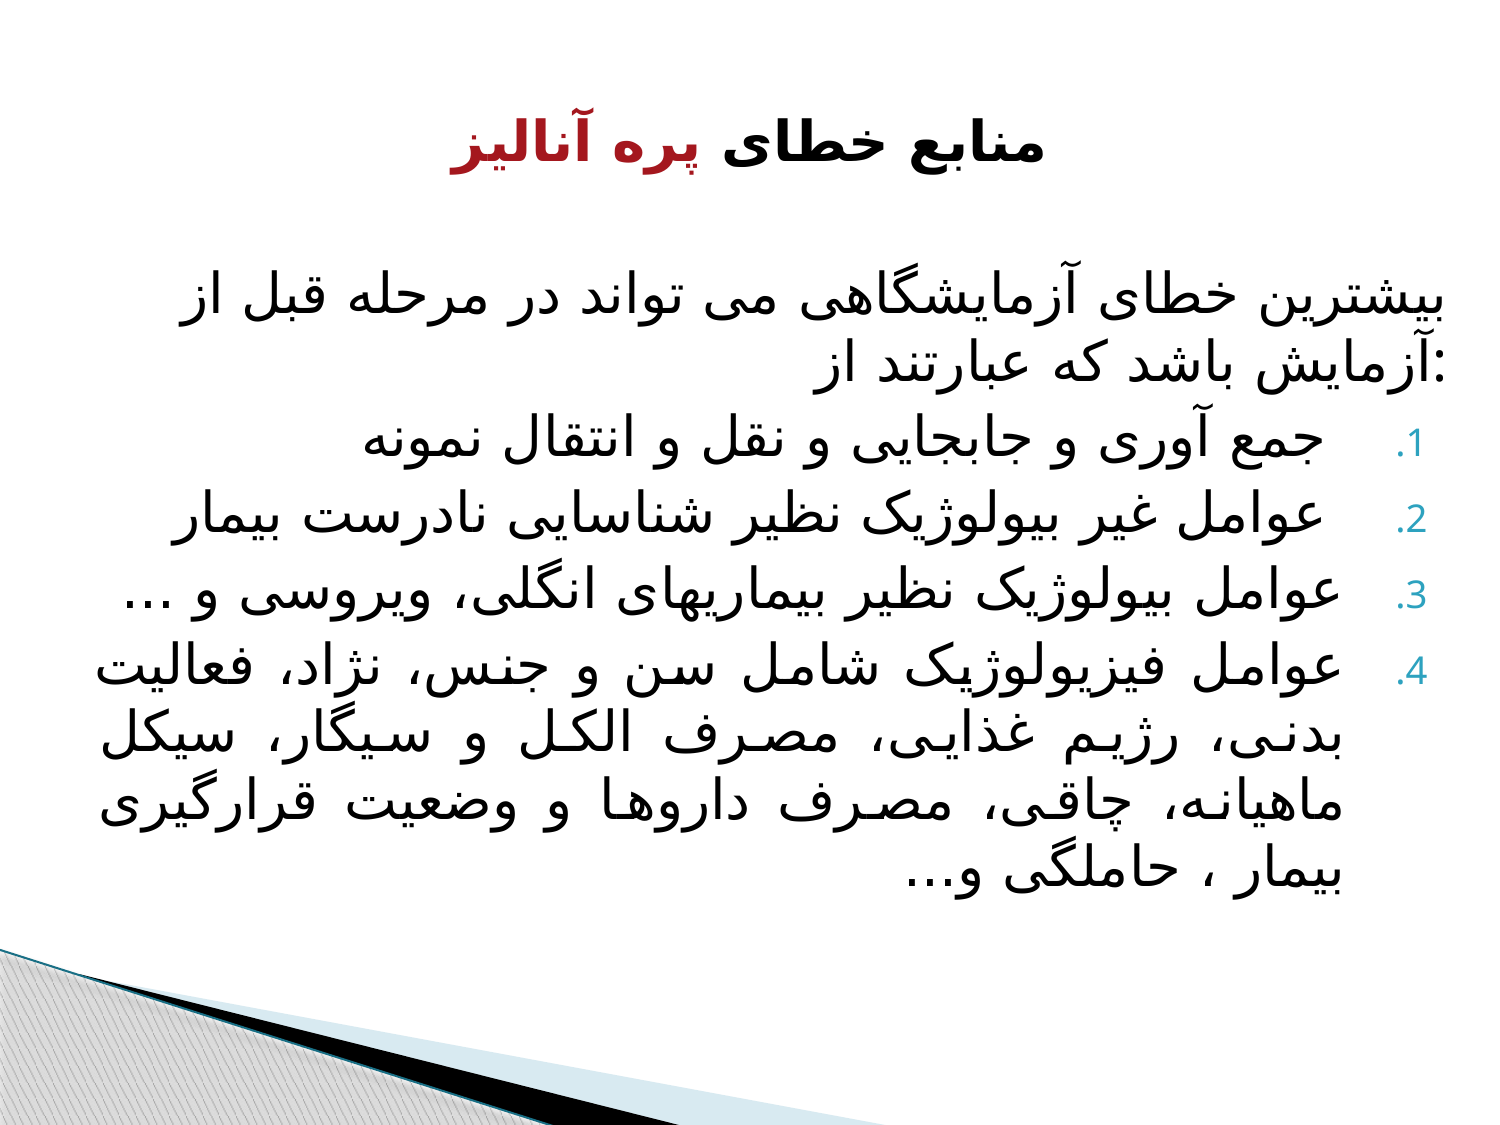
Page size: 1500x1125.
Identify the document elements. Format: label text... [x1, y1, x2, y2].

title منابع خطای پره آنالیز [75, 45, 1425, 233]
list بیشترین خطای آزمایشگاهی می تواند در مرحله قبل از آزمایش باشد که عبارتند از: جمع آوری و جابجایی و نقل و انتقال نمونه عوامل غیر بیولوژیک نظیر شناسایی نادرست بیمار عوامل بیولوژیک نظیر بیماریهای انگلی، ویروسی و ... عوامل فیزیولوژیک شامل سن و جنس، نژاد، فعالیت بدنی، رژیم غذایی، مصرف الکل و سیگار، سیکل ماهیانه، چاقی، مصرف داروها و وضعیت قرارگیری بیمار ، حاملگی و... [75, 249, 1463, 986]
